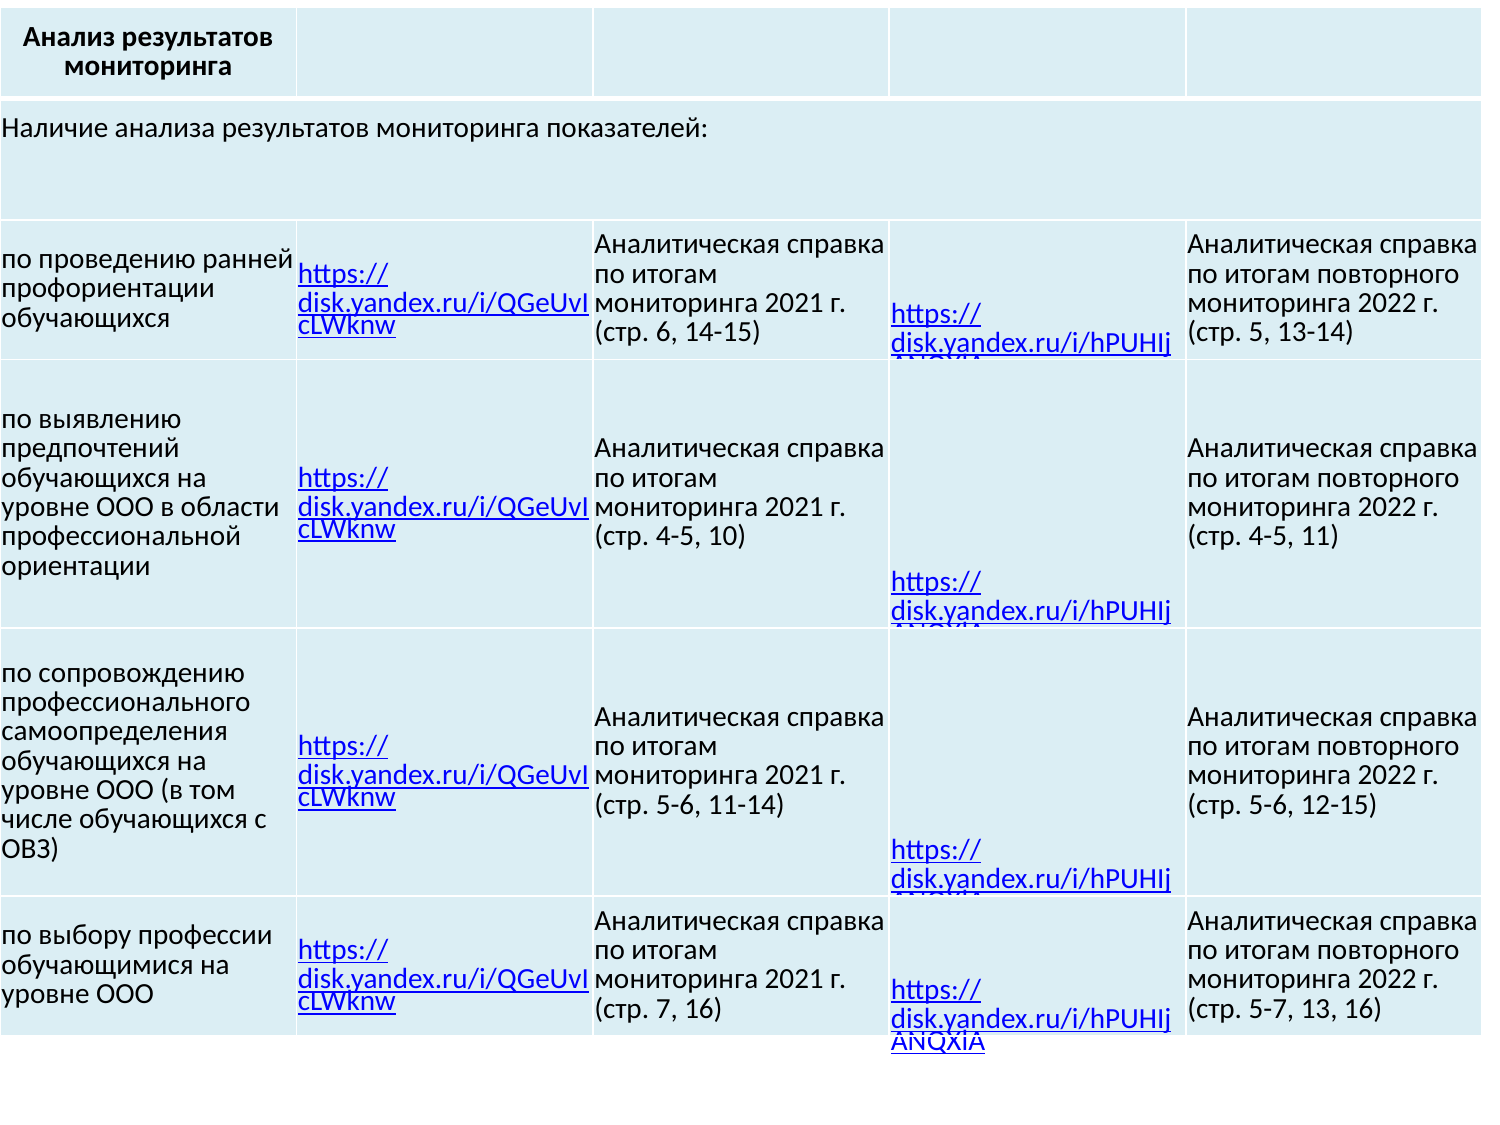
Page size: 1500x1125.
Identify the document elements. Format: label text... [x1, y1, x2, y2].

table_header [890, 8, 1185, 96]
table_header Анализ результатов мониторинга [1, 8, 296, 96]
table_cell Аналитическая справка по итогам мониторинга 2021 г. (стр. 4-5, 10) [594, 360, 888, 627]
table_cell Аналитическая справка по итогам повторного мониторинга 2022 г. (стр. 5, 13-14) [1187, 221, 1481, 359]
table_cell Аналитическая справка по итогам мониторинга 2021 г. (стр. 5-6, 11-14) [594, 629, 888, 895]
table_cell по выбору профессии обучающимися на уровне ООО [1, 897, 296, 1035]
table_cell https://disk.yandex.ru/i/hPUHIjANQXlA [890, 360, 1185, 627]
table_cell Наличие анализа результатов мониторинга показателей: [1, 101, 1481, 219]
table_cell по выявлению предпочтений обучающихся на уровне ООО в области профессиональной ориентации [1, 360, 296, 627]
table_cell по сопровождению профессионального самоопределения обучающихся на уровне ООО (в том числе обучающихся с ОВЗ) [1, 629, 296, 895]
table_cell https://disk.yandex.ru/i/QGeUvIcLWknw [297, 221, 592, 359]
table_header [594, 8, 888, 96]
table_cell https://disk.yandex.ru/i/hPUHIjANQXlA [890, 221, 1185, 359]
table_cell Аналитическая справка по итогам мониторинга 2021 г. (стр. 6, 14-15) [594, 221, 888, 359]
table_cell Аналитическая справка по итогам мониторинга 2021 г. (стр. 7, 16) [594, 897, 888, 1035]
table_cell Аналитическая справка по итогам повторного мониторинга 2022 г. (стр. 5-7, 13, 16) [1187, 897, 1481, 1035]
table_cell https://disk.yandex.ru/i/hPUHIjANQXlA [890, 629, 1185, 895]
table_cell Аналитическая справка по итогам повторного мониторинга 2022 г. (стр. 5-6, 12-15) [1187, 629, 1481, 895]
table_cell https://disk.yandex.ru/i/hPUHIjANQXlA [890, 897, 1185, 1035]
table_cell Аналитическая справка по итогам повторного мониторинга 2022 г. (стр. 4-5, 11) [1187, 360, 1481, 627]
table_header [297, 8, 592, 96]
table_header [1187, 8, 1481, 96]
table_cell https://disk.yandex.ru/i/QGeUvIcLWknw [297, 629, 592, 895]
table_cell https://disk.yandex.ru/i/QGeUvIcLWknw [297, 360, 592, 627]
table_cell https://disk.yandex.ru/i/QGeUvIcLWknw [297, 897, 592, 1035]
table_cell по проведению ранней профориентации обучающихся [1, 221, 296, 359]
